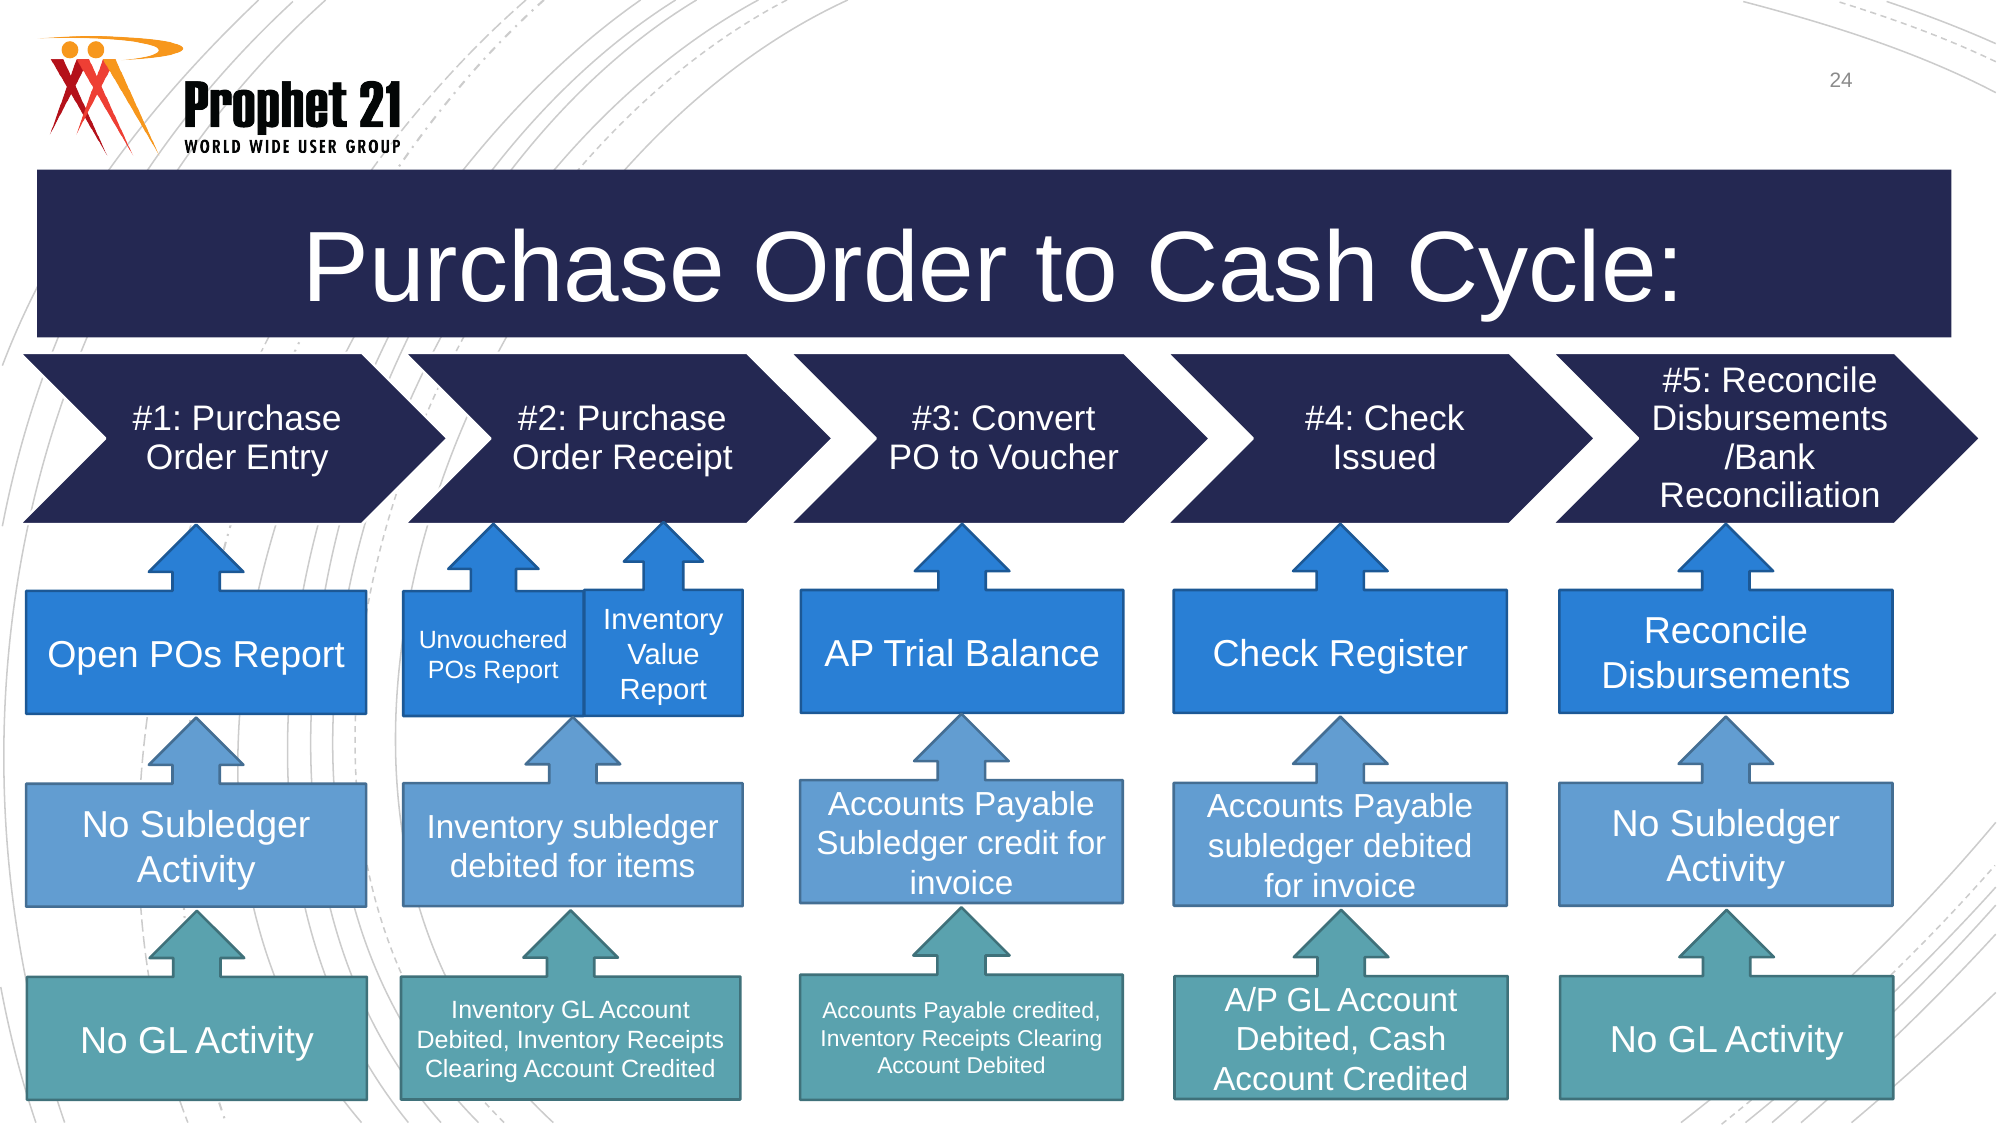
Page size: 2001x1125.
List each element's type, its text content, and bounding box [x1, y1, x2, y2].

text_box No GL Activity [25, 909, 369, 1102]
text_box Accounts Payable subledger debited for invoice [1172, 715, 1509, 908]
text_box AP Trial Balance [799, 540, 1125, 715]
slide_number 24 [1717, 52, 1868, 105]
text_box Inventory subledger debited for items [401, 716, 744, 908]
list Purchase Order to Cash Cycle: [37, 169, 1952, 337]
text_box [19, 337, 1981, 540]
text_box No GL Activity [1558, 908, 1895, 1101]
text_box Unvouchered POs Report [401, 540, 584, 718]
text_box A/P GL Account Debited, Cash Account Credited [1173, 908, 1509, 1101]
text_box No Subledger Activity [1558, 715, 1894, 908]
text_box Reconcile Disbursements [1558, 540, 1894, 715]
text_box Accounts Payable Subledger credit for invoice [798, 712, 1125, 905]
text_box No Subledger Activity [24, 716, 368, 908]
text_box Inventory Value Report [582, 540, 744, 718]
text_box Inventory GL Account Debited, Inventory Receipts Clearing Account Credited [399, 909, 742, 1101]
picture [37, 36, 400, 156]
text_box Check Register [1172, 540, 1509, 715]
text_box Accounts Payable credited, Inventory Receipts Clearing Account Debited [798, 906, 1125, 1102]
text_box Open POs Report [24, 540, 368, 716]
